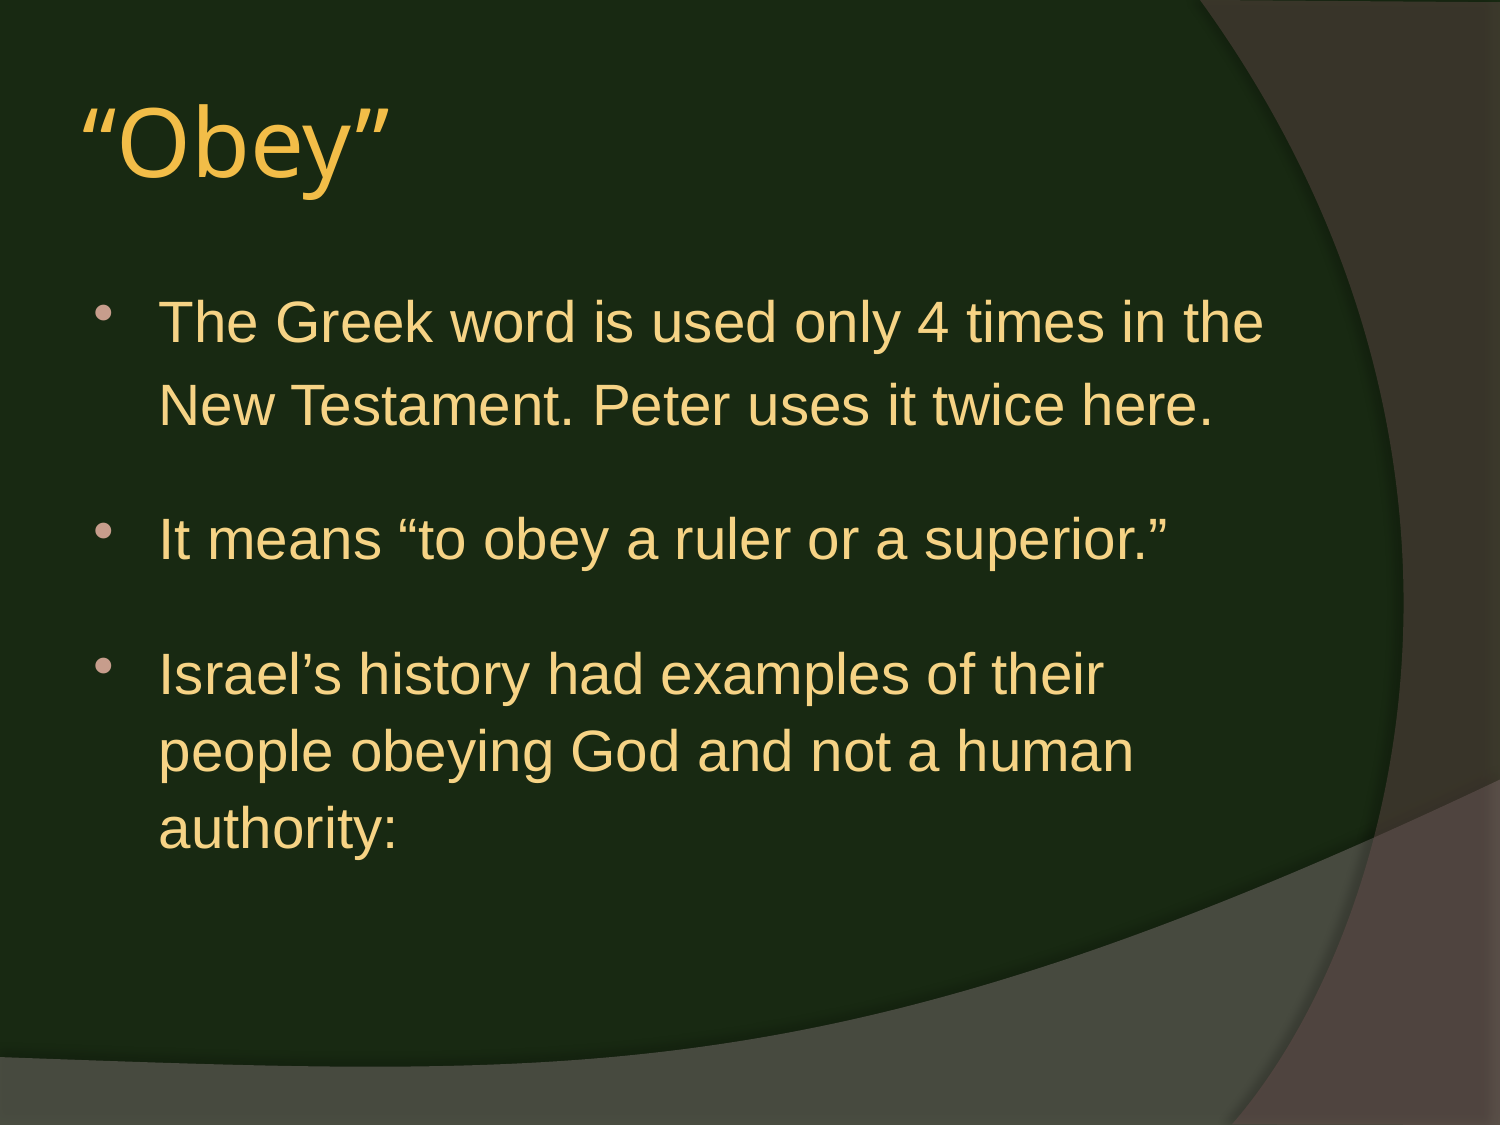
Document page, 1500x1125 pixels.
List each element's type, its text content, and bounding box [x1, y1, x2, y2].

list The Greek word is used only 4 times in the New Testament. Peter uses it twice here. It means “to obey a ruler or a superior.” Israel’s history had examples of their people obeying God and not a human authority: [75, 262, 1300, 1005]
title “Obey” [75, 45, 1300, 233]
